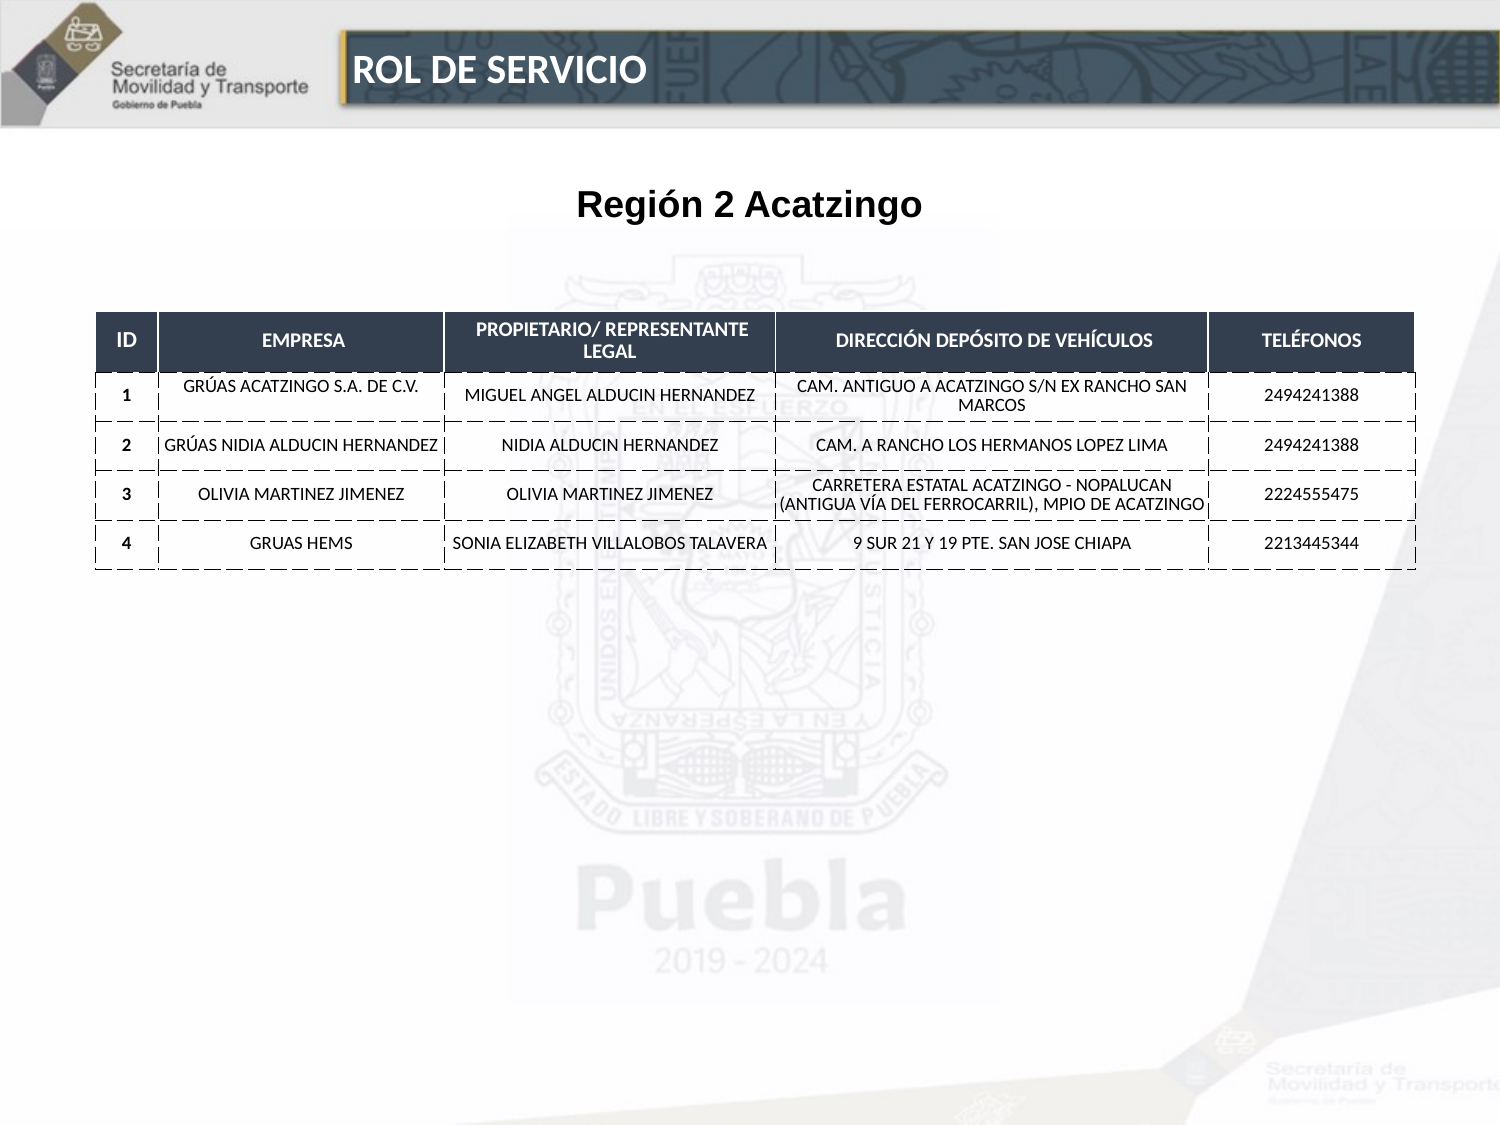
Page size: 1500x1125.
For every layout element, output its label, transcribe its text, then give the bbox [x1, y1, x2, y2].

table_cell SONIA ELIZABETH VILLALOBOS TALAVERA [444, 520, 775, 569]
table_cell 9 SUR 21 Y 19 PTE. SAN JOSE CHIAPA [775, 520, 1208, 569]
table_cell 4 [95, 520, 158, 569]
table_cell GRÚAS NIDIA ALDUCIN HERNANDEZ [158, 421, 444, 471]
table_cell 2494241388 [1208, 421, 1415, 471]
picture [0, 233, 1500, 1125]
table_cell 2494241388 [1208, 372, 1415, 421]
table_cell CAM. ANTIGUO A ACATZINGO S/N EX RANCHO SAN MARCOS [775, 372, 1208, 421]
table_cell 2224555475 [1208, 471, 1415, 520]
table_header ID [96, 312, 157, 372]
table_cell 2 [95, 421, 158, 471]
table_header EMPRESA [159, 312, 443, 372]
table_cell NIDIA ALDUCIN HERNANDEZ [444, 421, 775, 471]
table_cell OLIVIA MARTINEZ JIMENEZ [158, 471, 444, 520]
table_cell GRÚAS ACATZINGO S.A. DE C.V. [158, 372, 444, 421]
table_cell 1 [95, 372, 158, 421]
picture [0, 0, 1500, 169]
table_cell 2213445344 [1208, 520, 1415, 569]
table_cell MIGUEL ANGEL ALDUCIN HERNANDEZ [444, 372, 775, 421]
table_header PROPIETARIO/ REPRESENTANTE LEGAL [445, 312, 775, 372]
table_cell GRUAS HEMS [158, 520, 444, 569]
table_cell 3 [95, 471, 158, 520]
table_cell OLIVIA MARTINEZ JIMENEZ [444, 471, 775, 520]
table_cell CAM. A RANCHO LOS HERMANOS LOPEZ LIMA [775, 421, 1208, 471]
text_box Región 2 Acatzingo [0, 169, 1500, 233]
table_header TELÉFONOS [1209, 312, 1414, 372]
table_cell CARRETERA ESTATAL ACATZINGO - NOPALUCAN (ANTIGUA VÍA DEL FERROCARRIL), MPIO DE ACATZINGO [775, 471, 1208, 520]
table_header DIRECCIÓN DEPÓSITO DE VEHÍCULOS [776, 312, 1207, 372]
text_box ROL DE SERVICIO [337, 34, 1500, 100]
